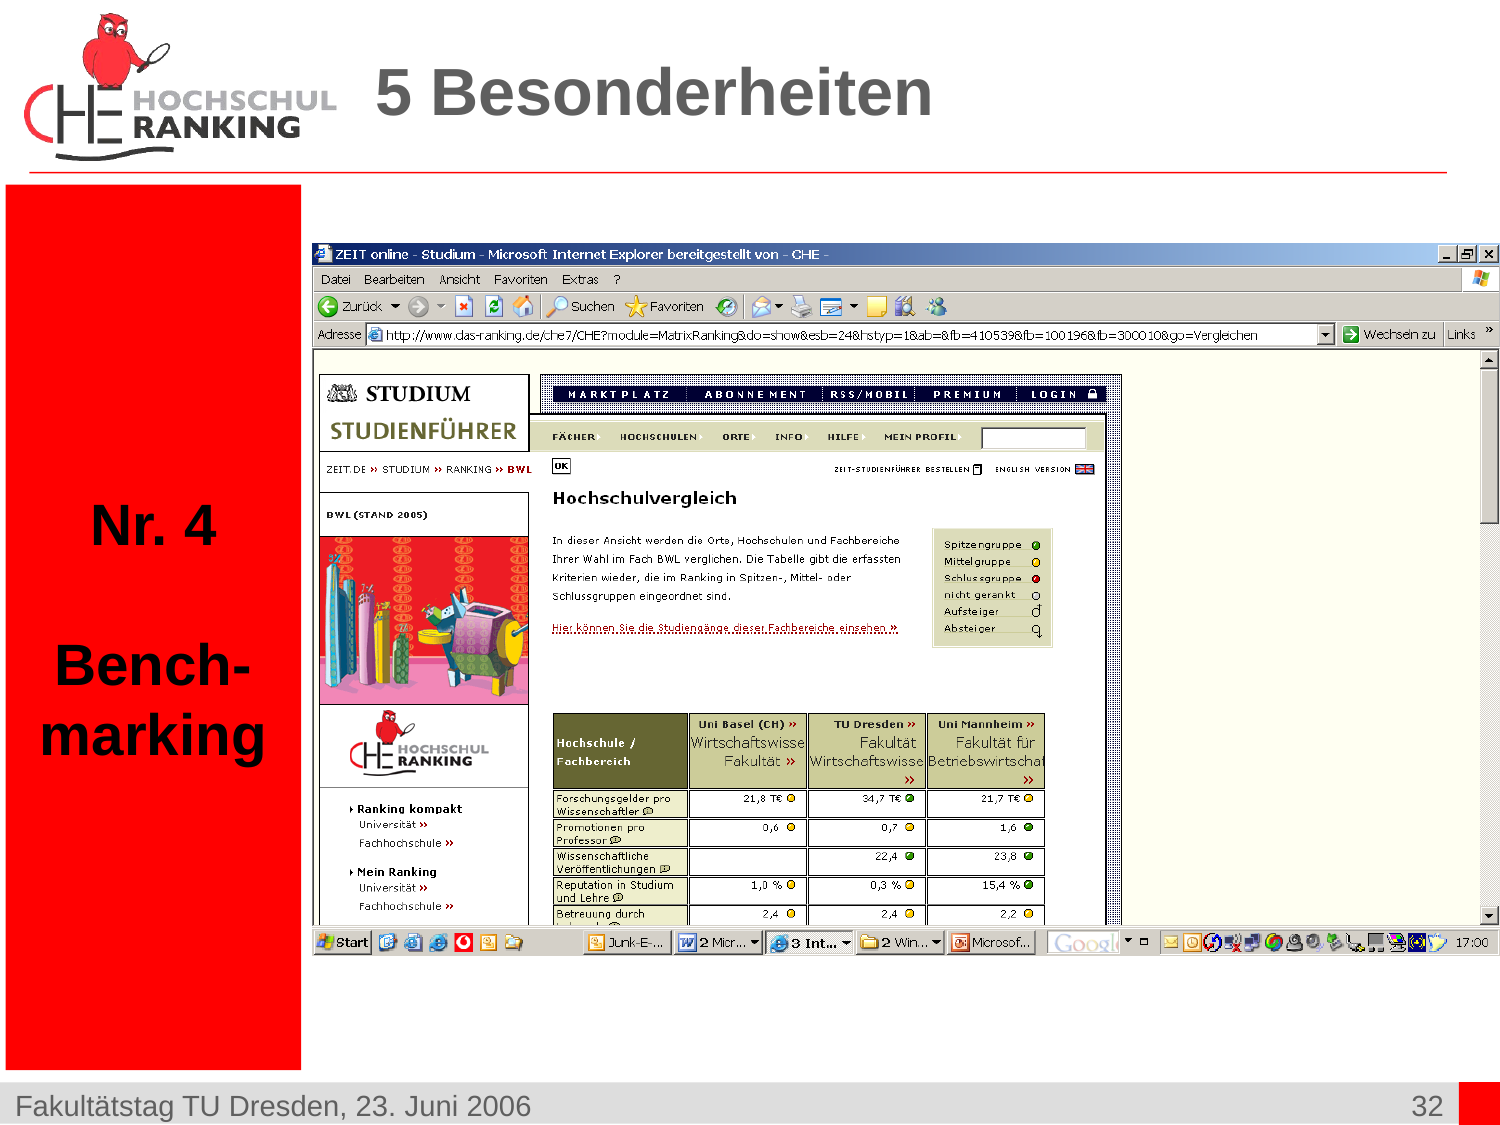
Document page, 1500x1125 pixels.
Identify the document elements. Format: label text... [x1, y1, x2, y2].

title 5 Besonderheiten [360, 42, 1459, 135]
picture [312, 243, 1500, 956]
slide_number 32 [1305, 1079, 1459, 1125]
footer Fakultätstag TU Dresden, 23. Juni 2006 [0, 1079, 1294, 1125]
text_box Nr. 4 Bench- marking [5, 184, 302, 1071]
